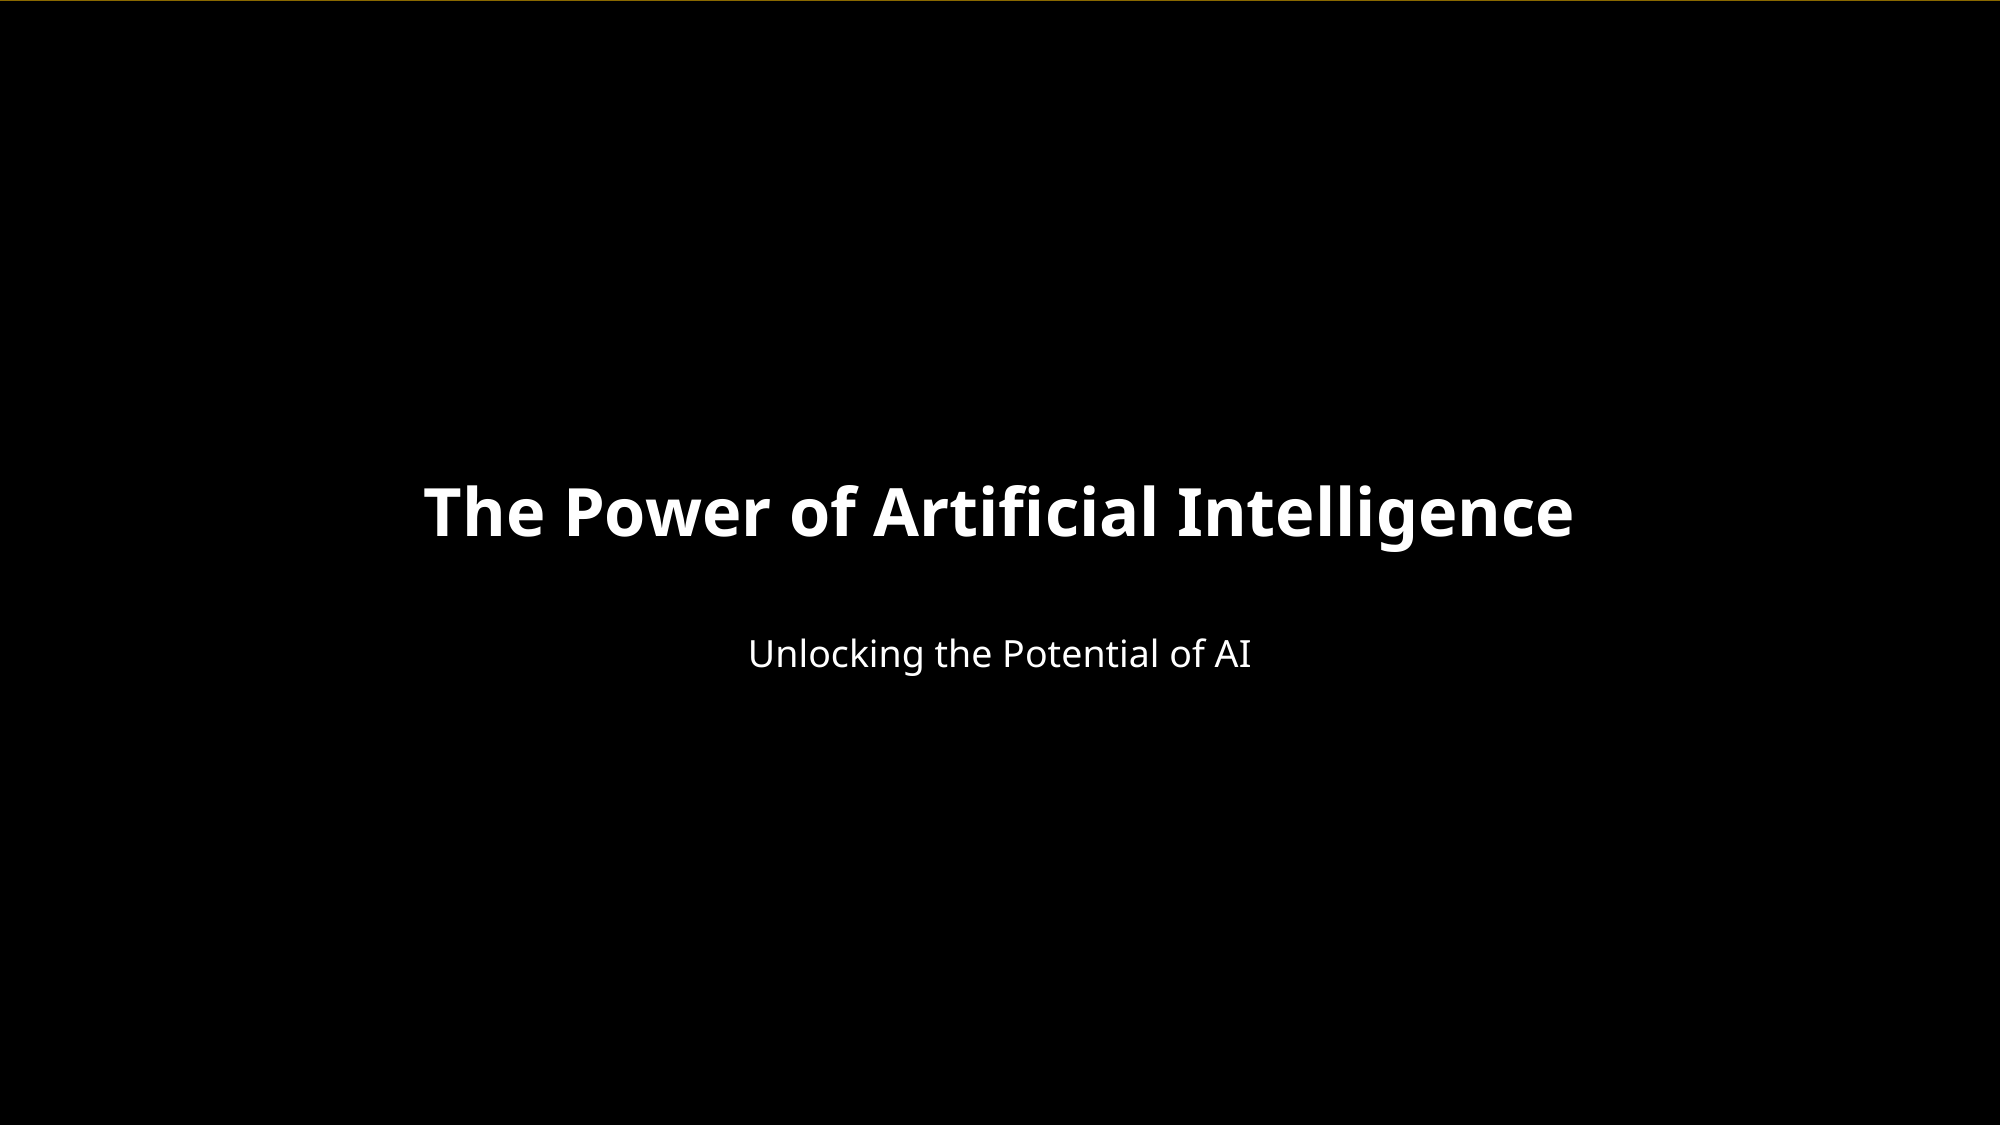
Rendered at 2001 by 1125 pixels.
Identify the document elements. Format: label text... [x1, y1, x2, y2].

text_box Unlocking the Potential of AI [0, 614, 2000, 690]
text_box The Power of Artificial Intelligence [0, 434, 2000, 585]
